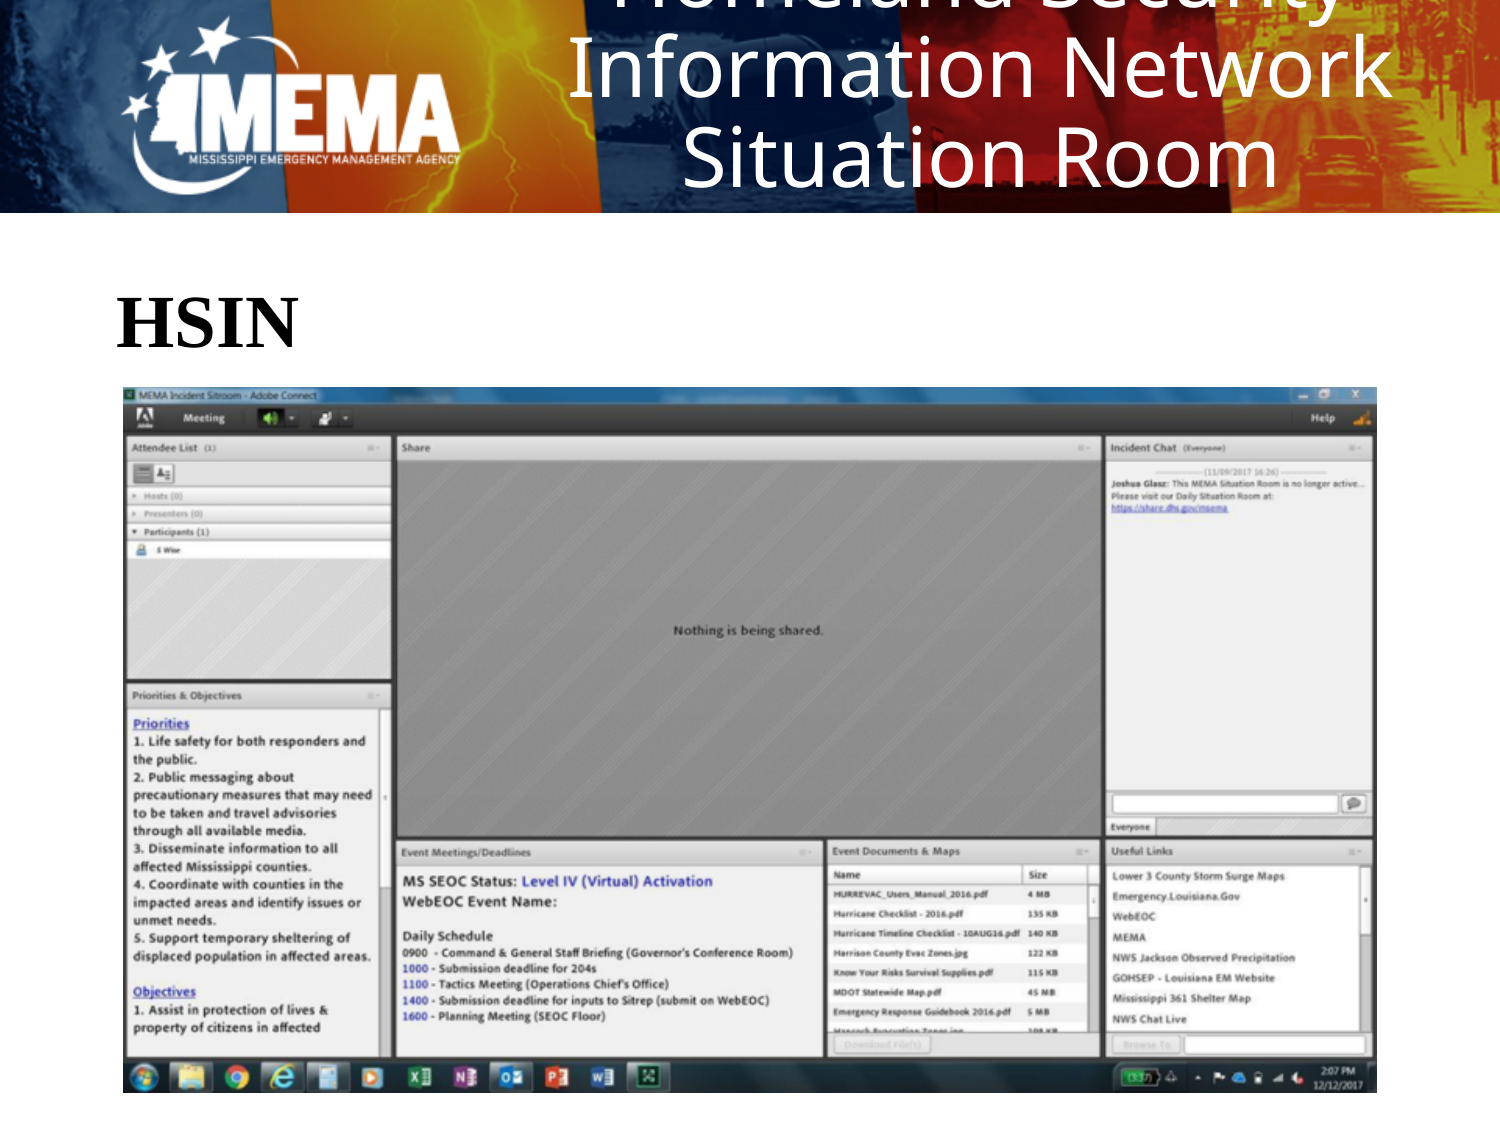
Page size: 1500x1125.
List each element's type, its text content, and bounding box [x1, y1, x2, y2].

picture [123, 387, 1377, 1093]
picture [0, 0, 1500, 213]
text_box HSIN [99, 275, 1450, 370]
